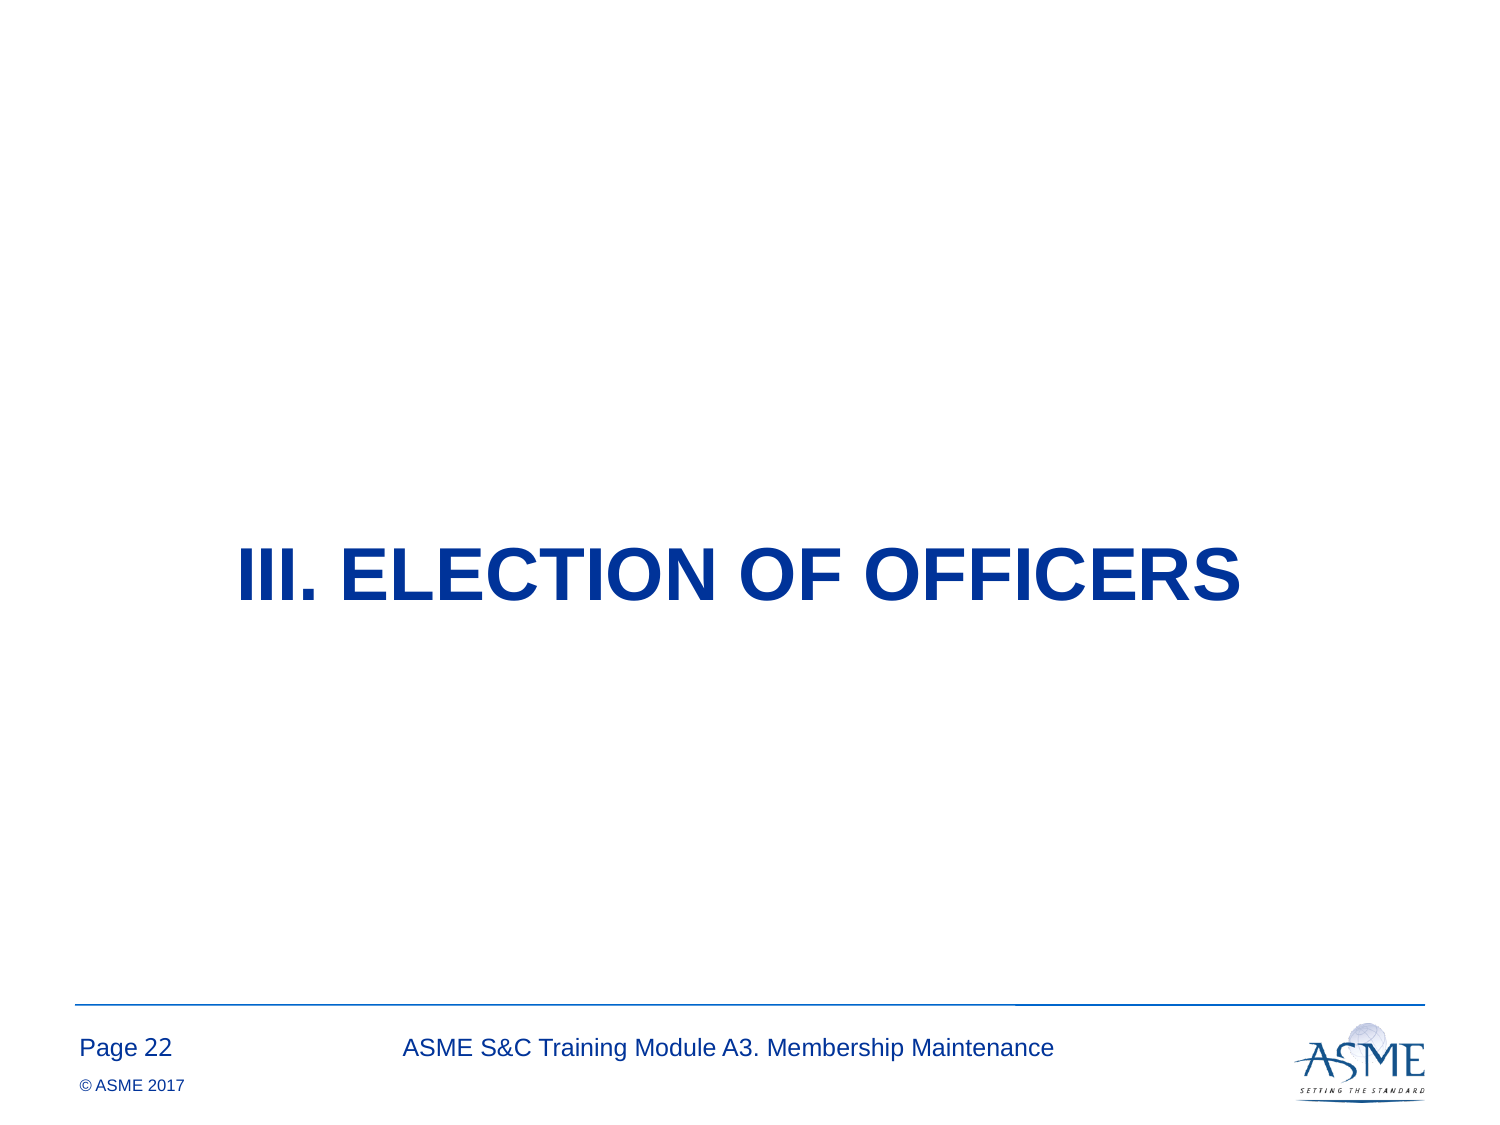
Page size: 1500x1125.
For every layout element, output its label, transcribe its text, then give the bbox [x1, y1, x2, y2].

title III. ELECTION OF OFFICERS [150, 450, 1350, 675]
slide_number 21 [129, 1024, 200, 1103]
picture [1294, 1023, 1425, 1103]
footer ASME S&C Training Module A3. Membership Maintenance [229, 1024, 1230, 1103]
